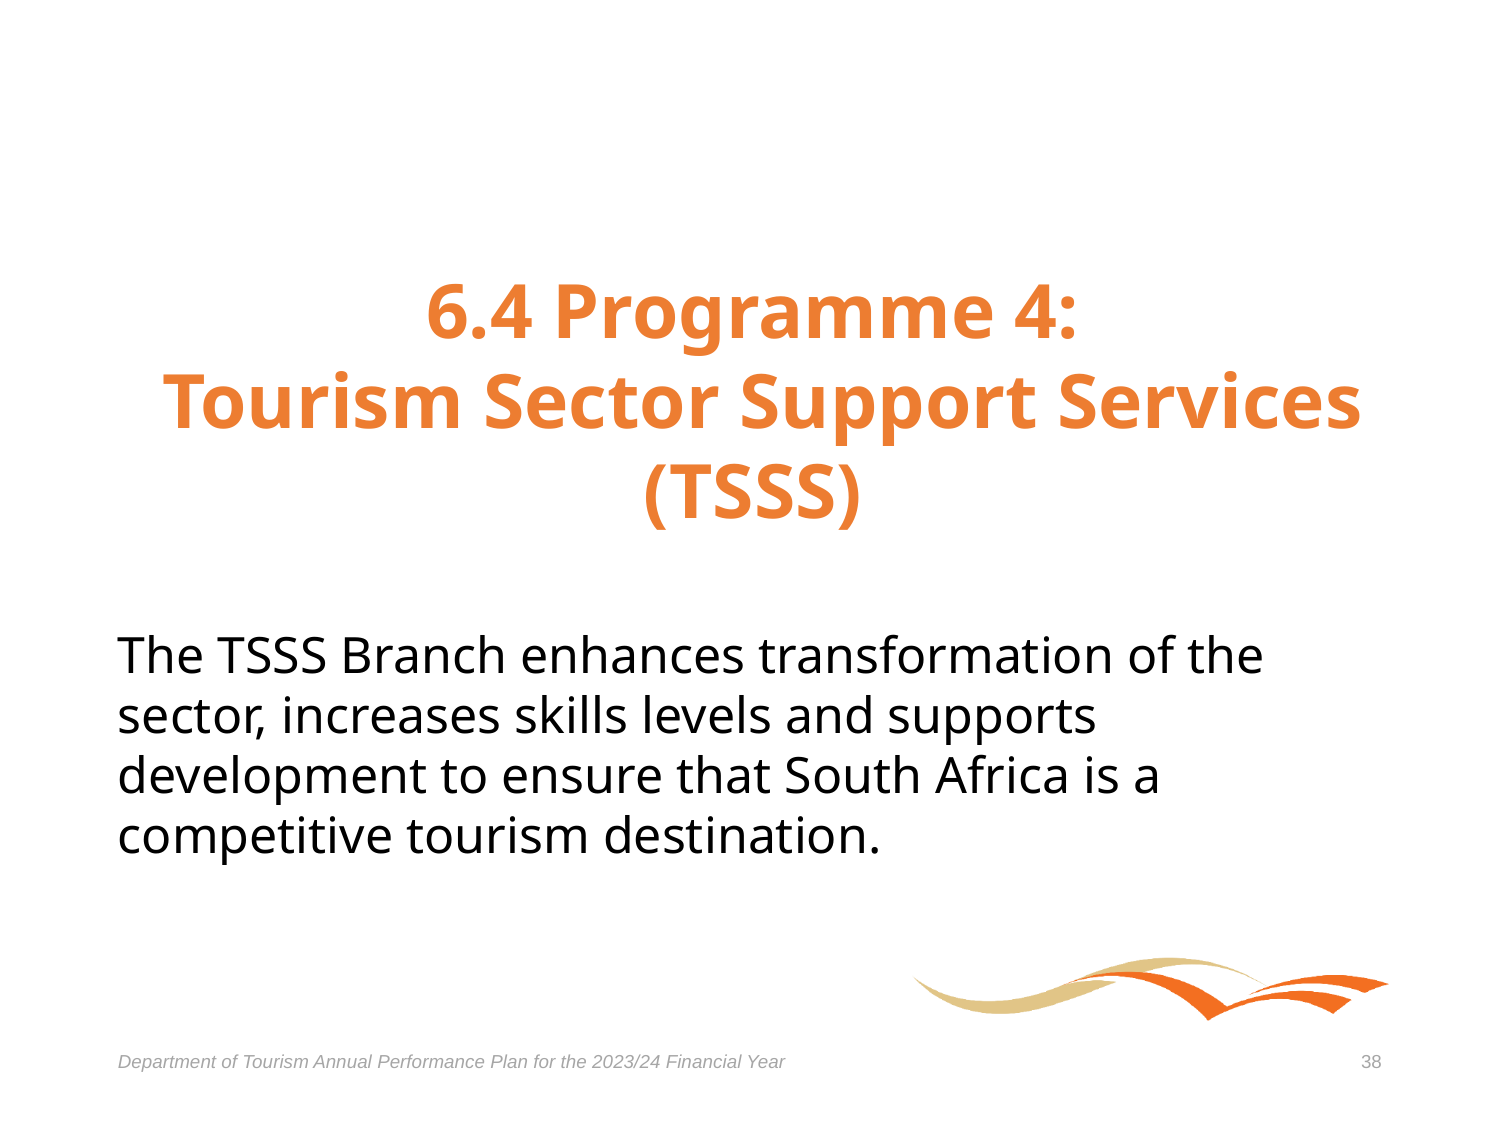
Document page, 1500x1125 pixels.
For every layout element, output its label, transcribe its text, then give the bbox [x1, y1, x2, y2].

footer Department of Tourism Annual Performance Plan for the 2023/24 Financial Year [103, 1042, 1183, 1103]
picture [904, 949, 1397, 1034]
list 6.4 Programme 4: Tourism Sector Support Services (TSSS) The TSSS Branch enhances transformation of the sector, increases skills levels and supports development to ensure that South Africa is a competitive tourism destination. [103, 256, 1423, 824]
slide_number 38 [1216, 1042, 1397, 1103]
